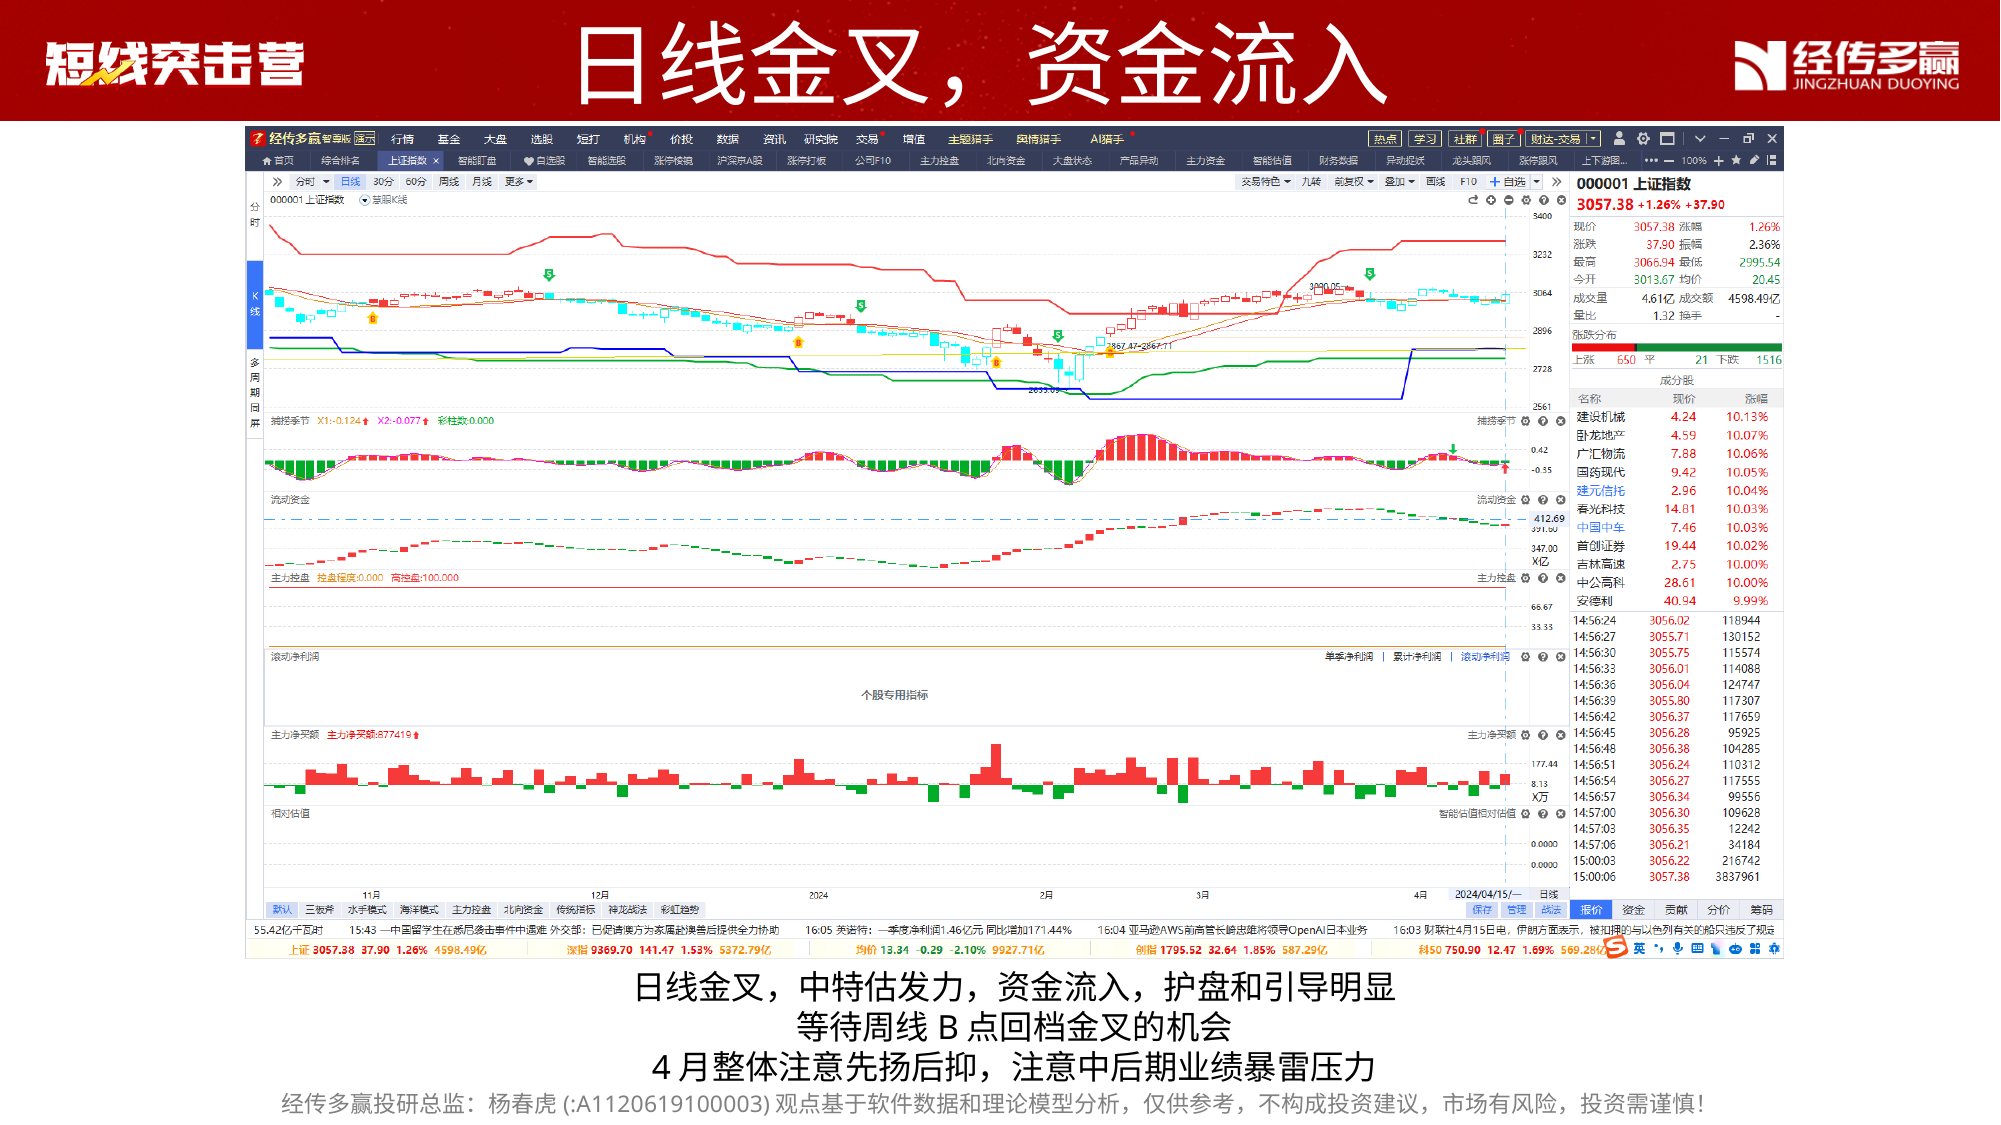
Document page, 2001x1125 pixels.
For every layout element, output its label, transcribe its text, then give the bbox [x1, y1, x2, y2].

text_box 日线金叉，资金流入 [434, 0, 1523, 125]
text_box 日线金叉，中特估发力，资金流入，护盘和引导明显 等待周线B点回档金叉的机会 4月整体注意先扬后抑，注意中后期业绩暴雷压力 [203, 958, 1826, 1094]
picture [1523, 0, 2000, 121]
picture [245, 126, 1784, 960]
picture [0, 0, 434, 121]
